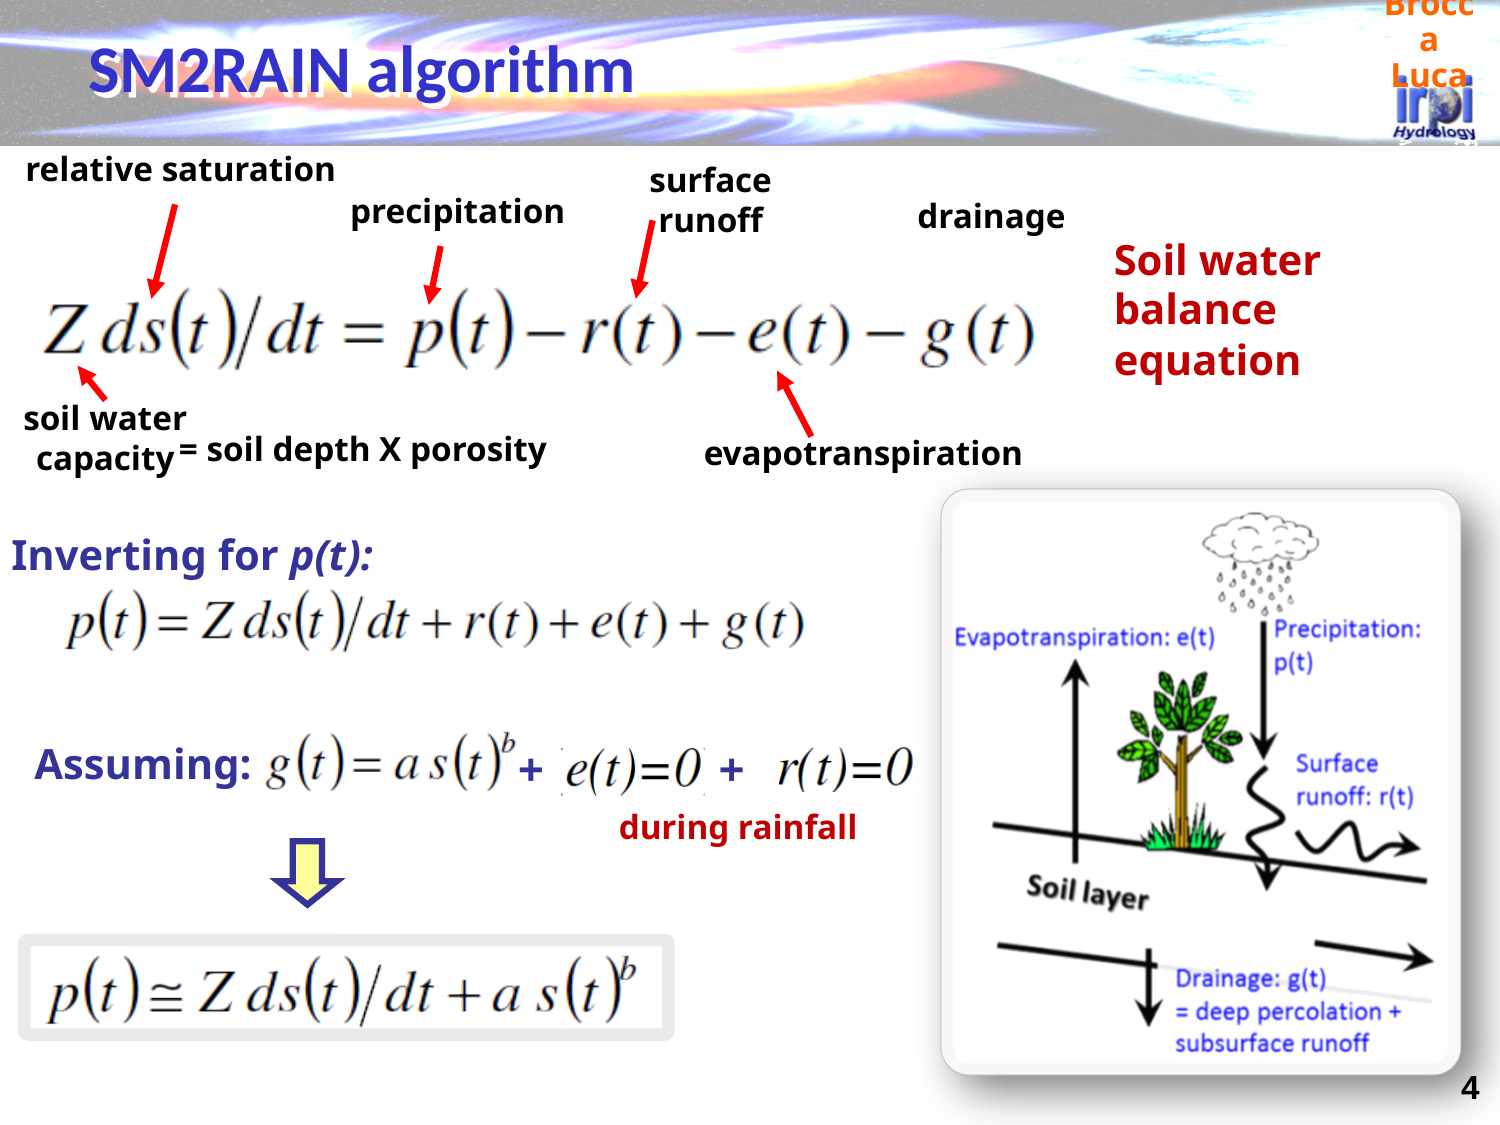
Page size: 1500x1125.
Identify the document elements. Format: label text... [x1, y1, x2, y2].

text_box 4 [1144, 1058, 1495, 1119]
text_box evapotranspiration [674, 441, 1053, 479]
text_box precipitation [344, 184, 572, 226]
text_box soil water capacity [5, 391, 205, 484]
picture [1383, 68, 1479, 146]
text_box Soil water balance equation [1122, 227, 1365, 390]
text_box SM2RAIN algorithm [0, 18, 1211, 114]
text_box surface runoff [610, 152, 811, 226]
text_box = soil depth X porosity [173, 441, 554, 475]
text_box drainage [911, 189, 1072, 226]
picture [24, 939, 669, 1035]
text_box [51, 713, 914, 824]
text_box relative saturation [12, 142, 350, 194]
text_box during rainfall [604, 830, 873, 854]
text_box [44, 522, 833, 678]
picture [938, 486, 1464, 1077]
picture [30, 228, 1121, 433]
text_box [278, 841, 337, 905]
